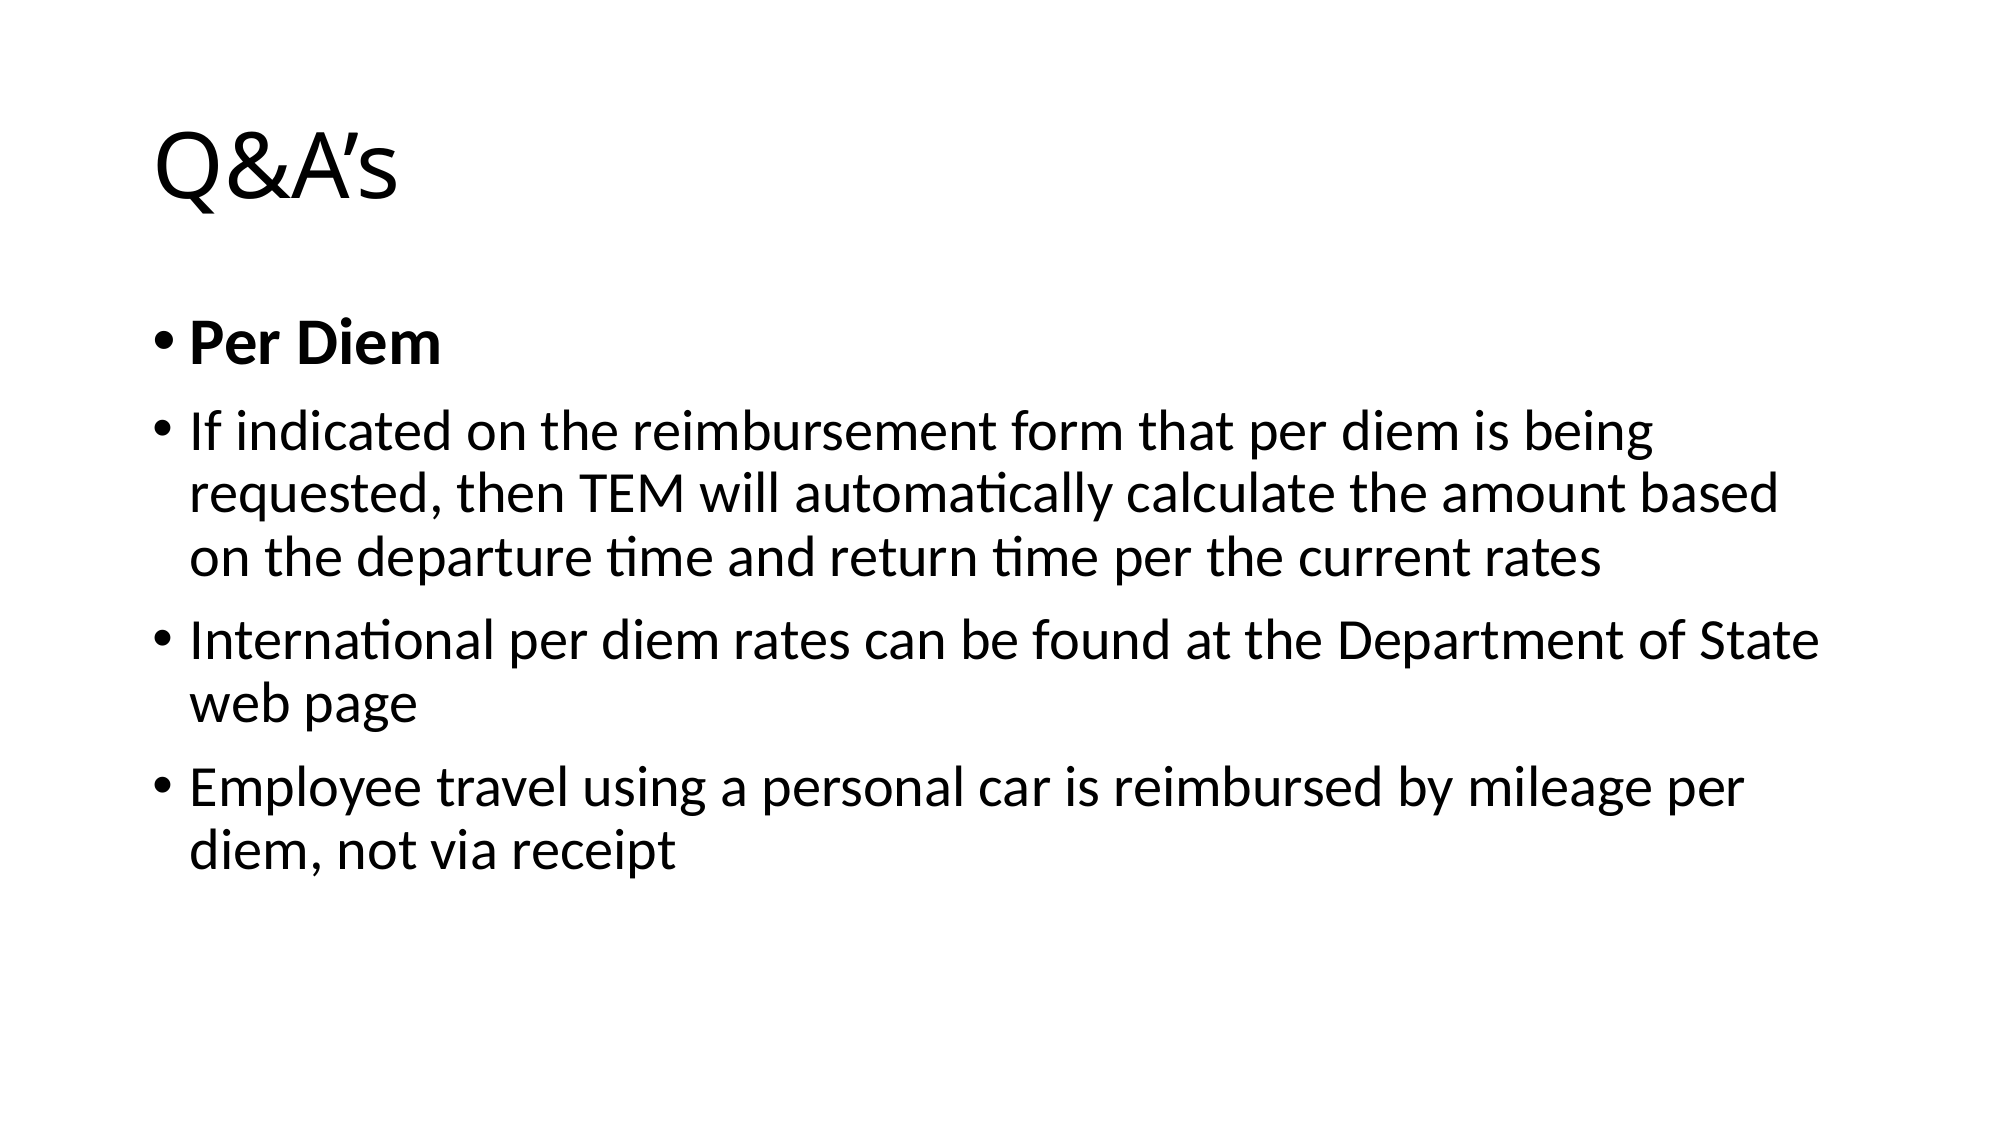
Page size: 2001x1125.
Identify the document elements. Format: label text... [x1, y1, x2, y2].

title Q&A’s [137, 59, 1863, 278]
list Per Diem If indicated on the reimbursement form that per diem is being requested, then TEM will automatically calculate the amount based on the departure time and return time per the current rates International per diem rates can be found at the Department of State web page Employee travel using a personal car is reimbursed by mileage per diem, not via receipt [137, 299, 1863, 1014]
